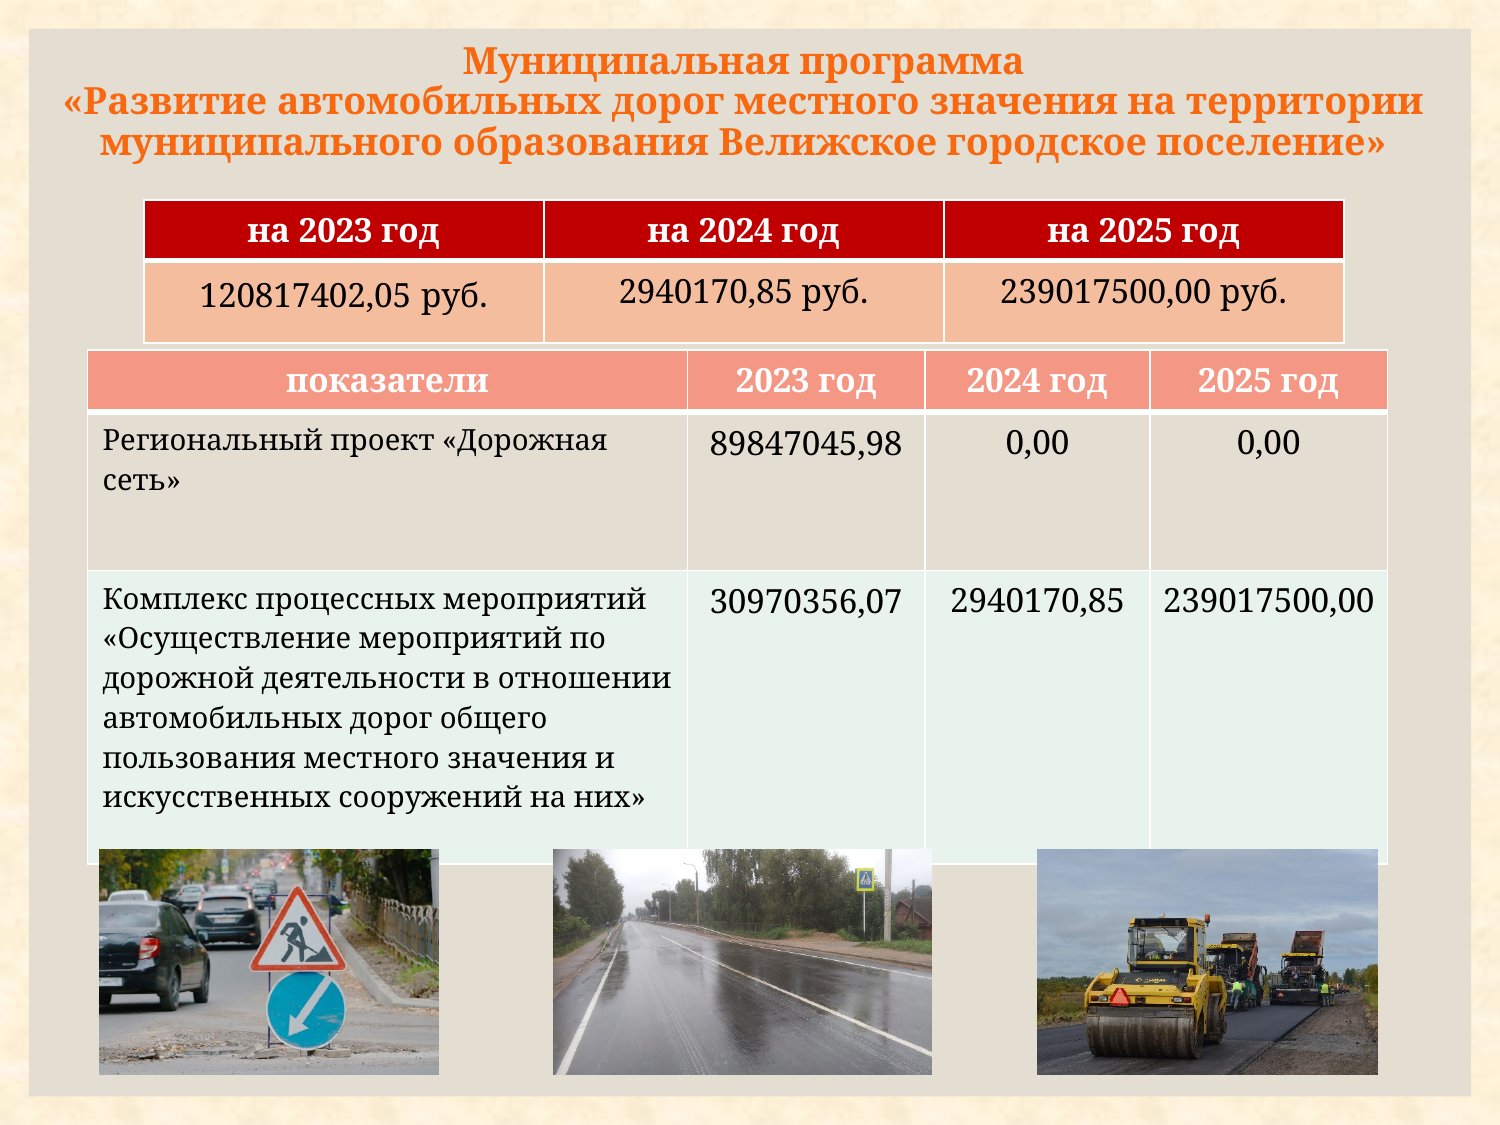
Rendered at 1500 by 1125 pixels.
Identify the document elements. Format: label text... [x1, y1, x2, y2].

table_cell 0,00 [1151, 415, 1387, 570]
table_cell 89847045,98 [688, 415, 924, 570]
table_cell 120817402,05 руб. [145, 263, 543, 342]
table_header на 2024 год [545, 201, 943, 258]
table_header показатели [88, 351, 687, 409]
table_header на 2023 год [145, 201, 543, 258]
table_header 2023 год [688, 351, 924, 409]
title Муниципальная программа «Развитие автомобильных дорог местного значения на территории муниципального образования Велижское городское поселение» [12, 50, 1475, 200]
table_header 2025 год [1151, 351, 1387, 409]
table_cell 239017500,00 [1151, 571, 1387, 863]
picture [0, 0, 1500, 1125]
table_cell 2940170,85 [926, 571, 1149, 863]
table_header на 2025 год [945, 201, 1343, 258]
table_cell 239017500,00 руб. [945, 263, 1343, 342]
table_header 2024 год [926, 351, 1149, 409]
table_cell Региональный проект «Дорожная сеть» [88, 415, 687, 570]
table_cell Комплекс процессных мероприятий «Осуществление мероприятий по дорожной деятельности в отношении автомобильных дорог общего пользования местного значения и искусственных сооружений на них» [88, 571, 687, 863]
table_cell 0,00 [926, 415, 1149, 570]
table_cell 2940170,85 руб. [545, 263, 943, 342]
table_cell 30970356,07 [688, 571, 924, 846]
